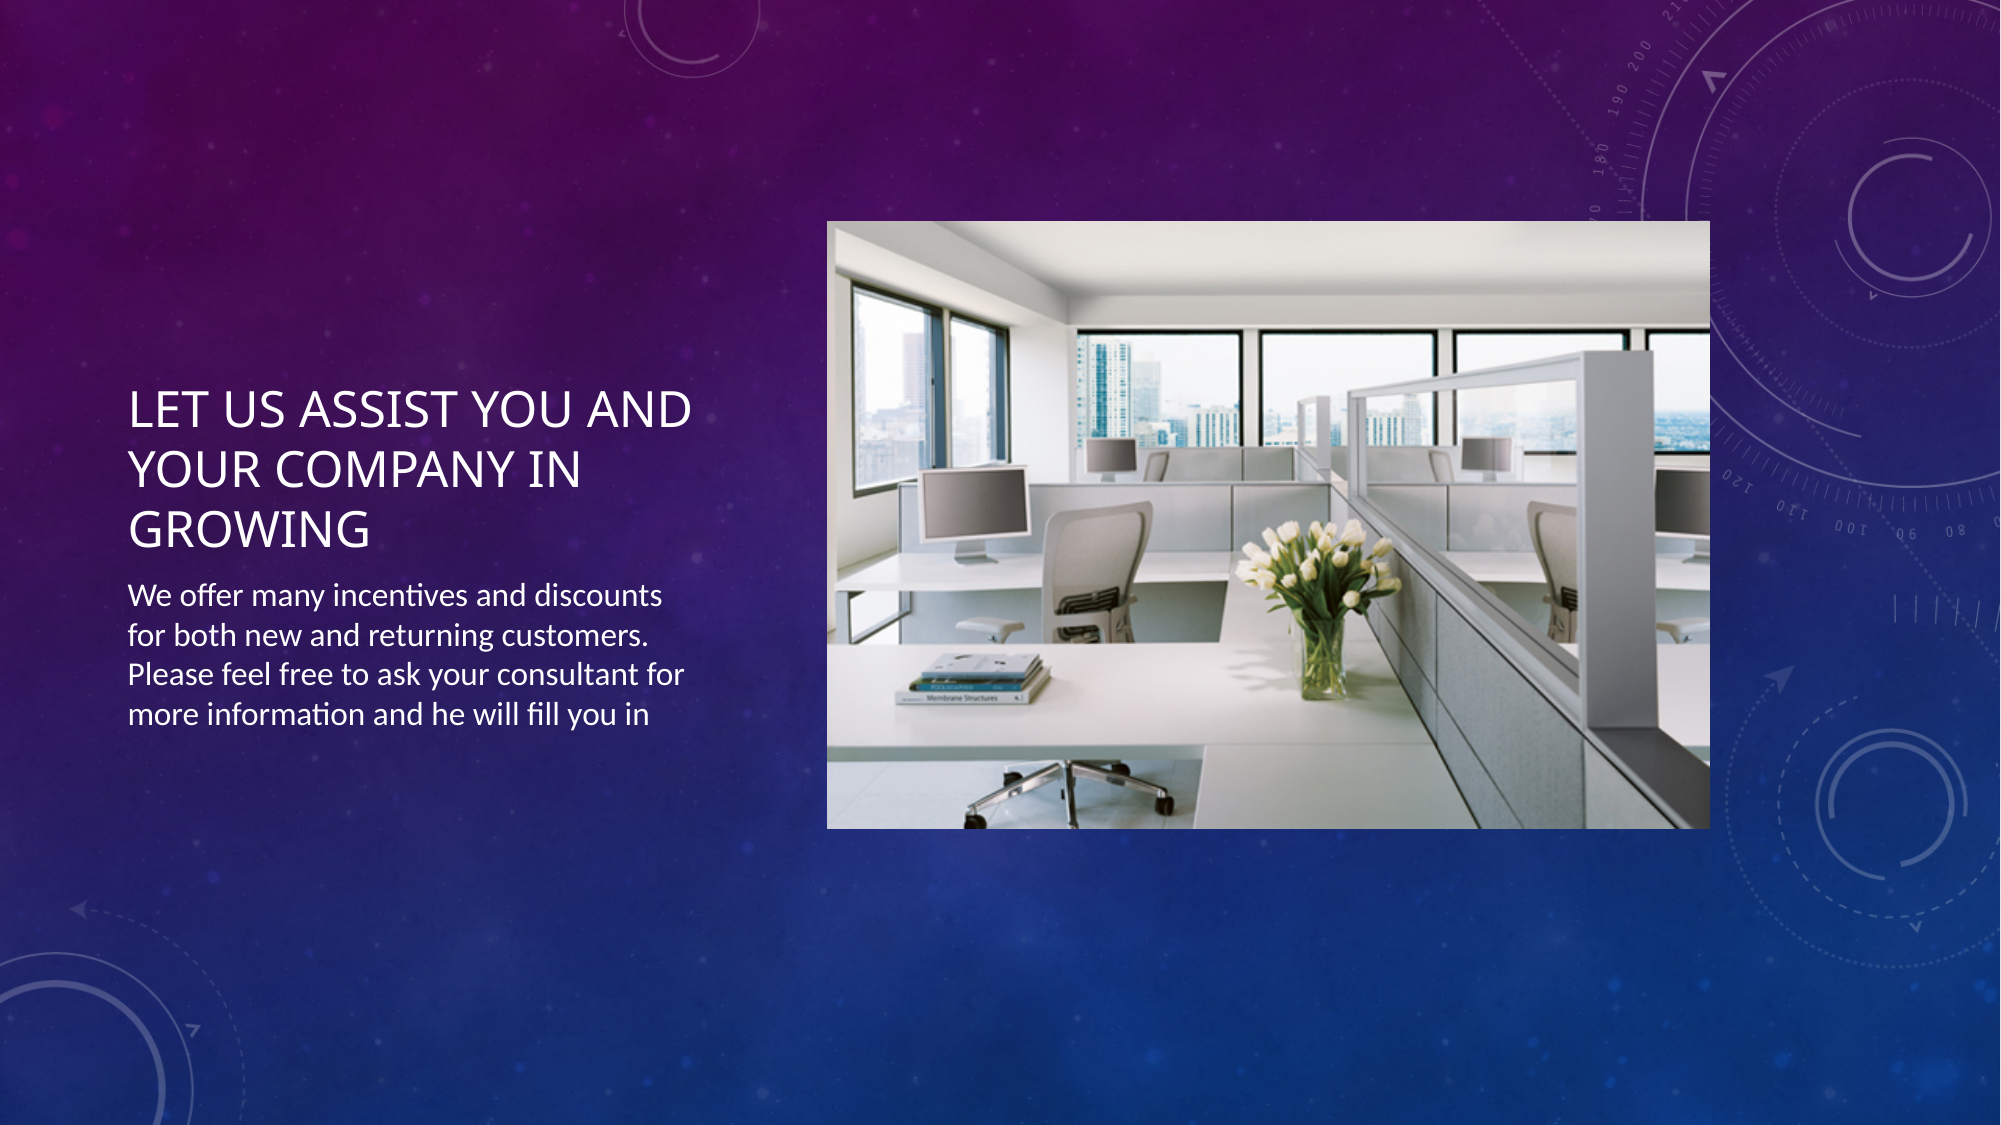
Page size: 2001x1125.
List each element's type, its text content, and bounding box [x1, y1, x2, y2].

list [827, 221, 1710, 829]
title Let us assist you and your company in growing [112, 340, 717, 565]
picture [0, 0, 2001, 1125]
list We offer many incentives and discounts for both new and returning customers. Please feel free to ask your consultant for more information and he will fill you in [112, 565, 717, 866]
